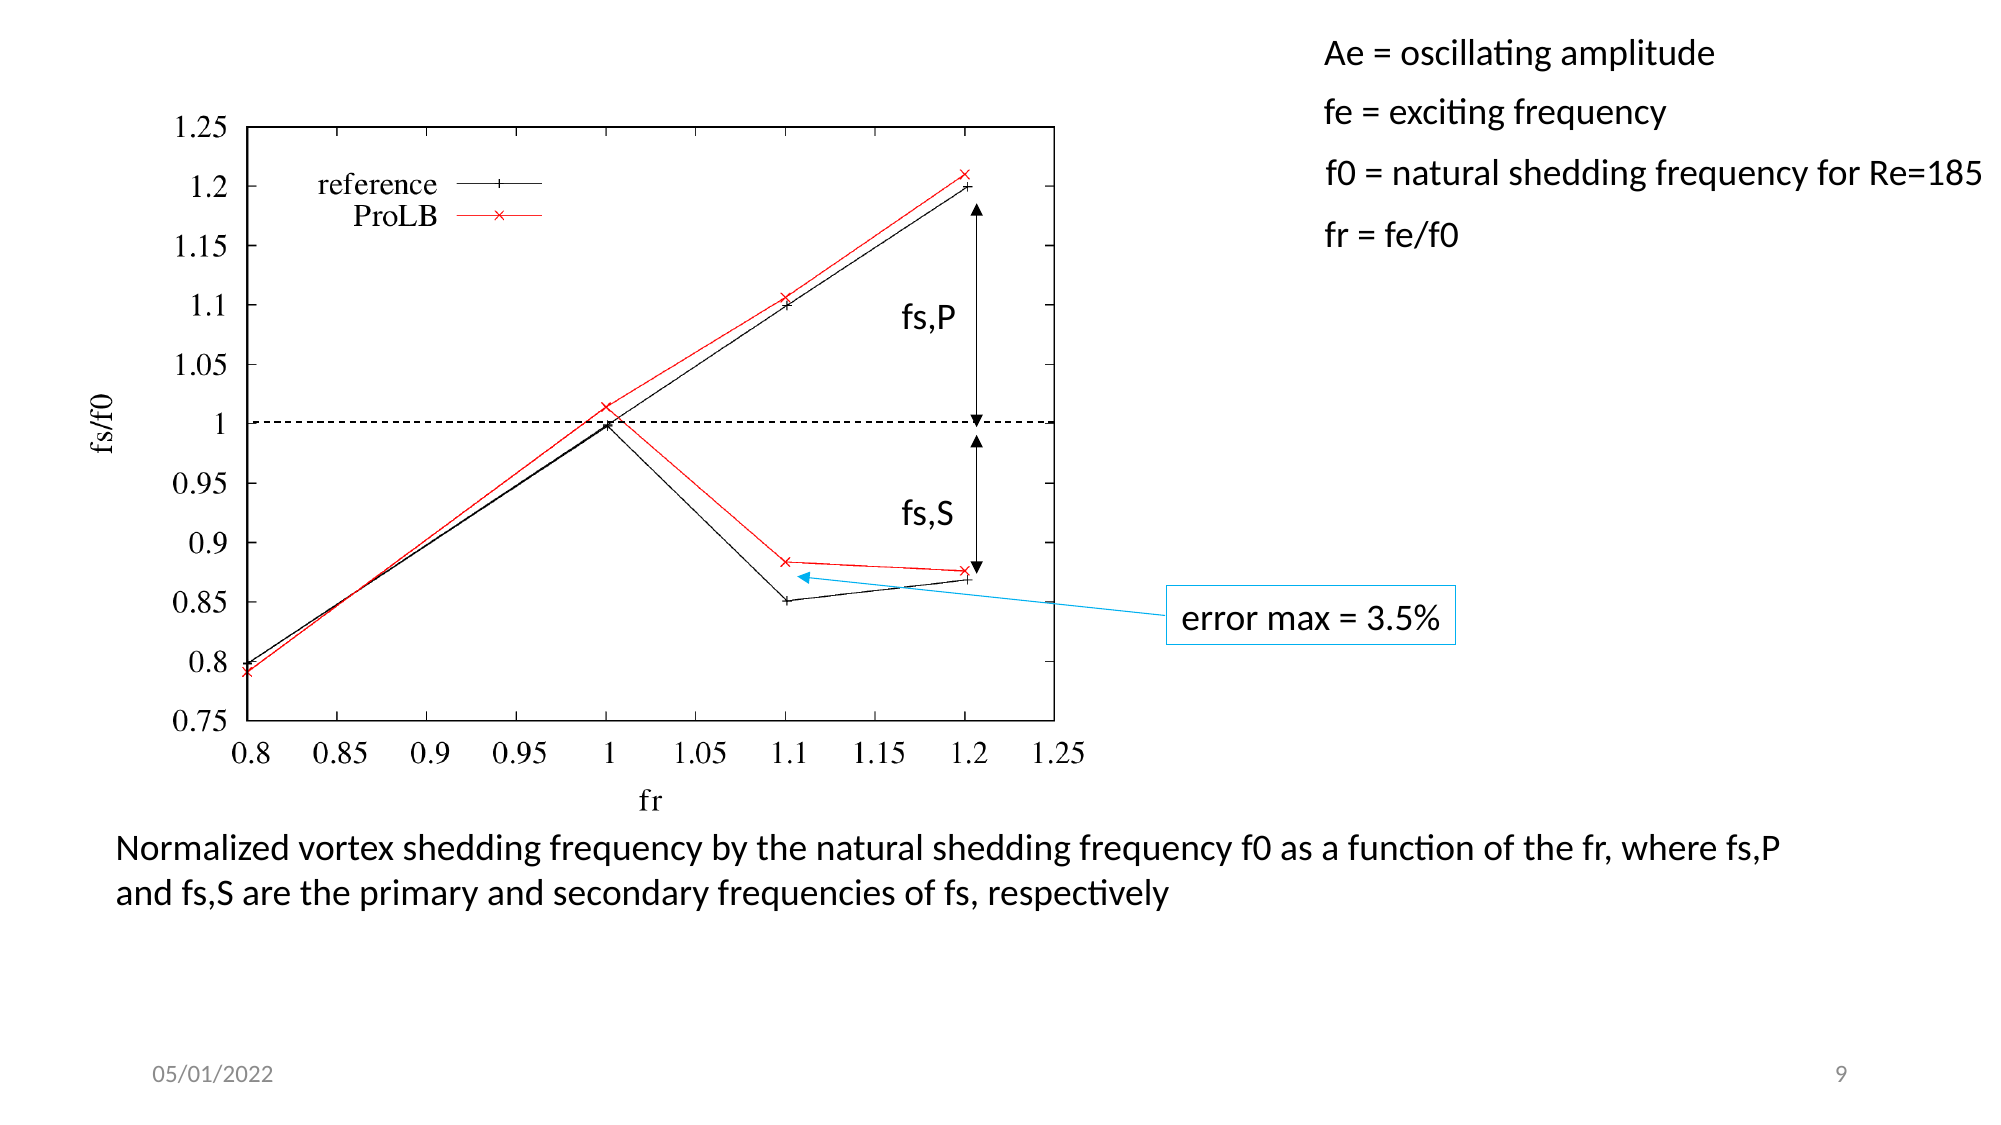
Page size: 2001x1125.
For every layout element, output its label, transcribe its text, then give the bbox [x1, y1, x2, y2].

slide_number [137, 1042, 588, 1103]
text_box fr = fe/f0 [1309, 202, 1475, 263]
text_box f0 = natural shedding frequency for Re=185 [1310, 140, 2000, 201]
text_box Normalized vortex shedding frequency by the natural shedding frequency f0 as a function of the fr, where fs,P and fs,S are the primary and secondary frequencies of fs, respectively [100, 815, 1862, 921]
text_box fe = exciting frequency [1309, 81, 1683, 140]
text_box error max = 3.5% [1166, 585, 1456, 645]
slide_number 9 [1412, 1042, 1863, 1103]
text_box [797, 576, 1166, 616]
text_box Ae = oscillating amplitude [1309, 20, 1732, 81]
picture [81, 102, 1094, 818]
